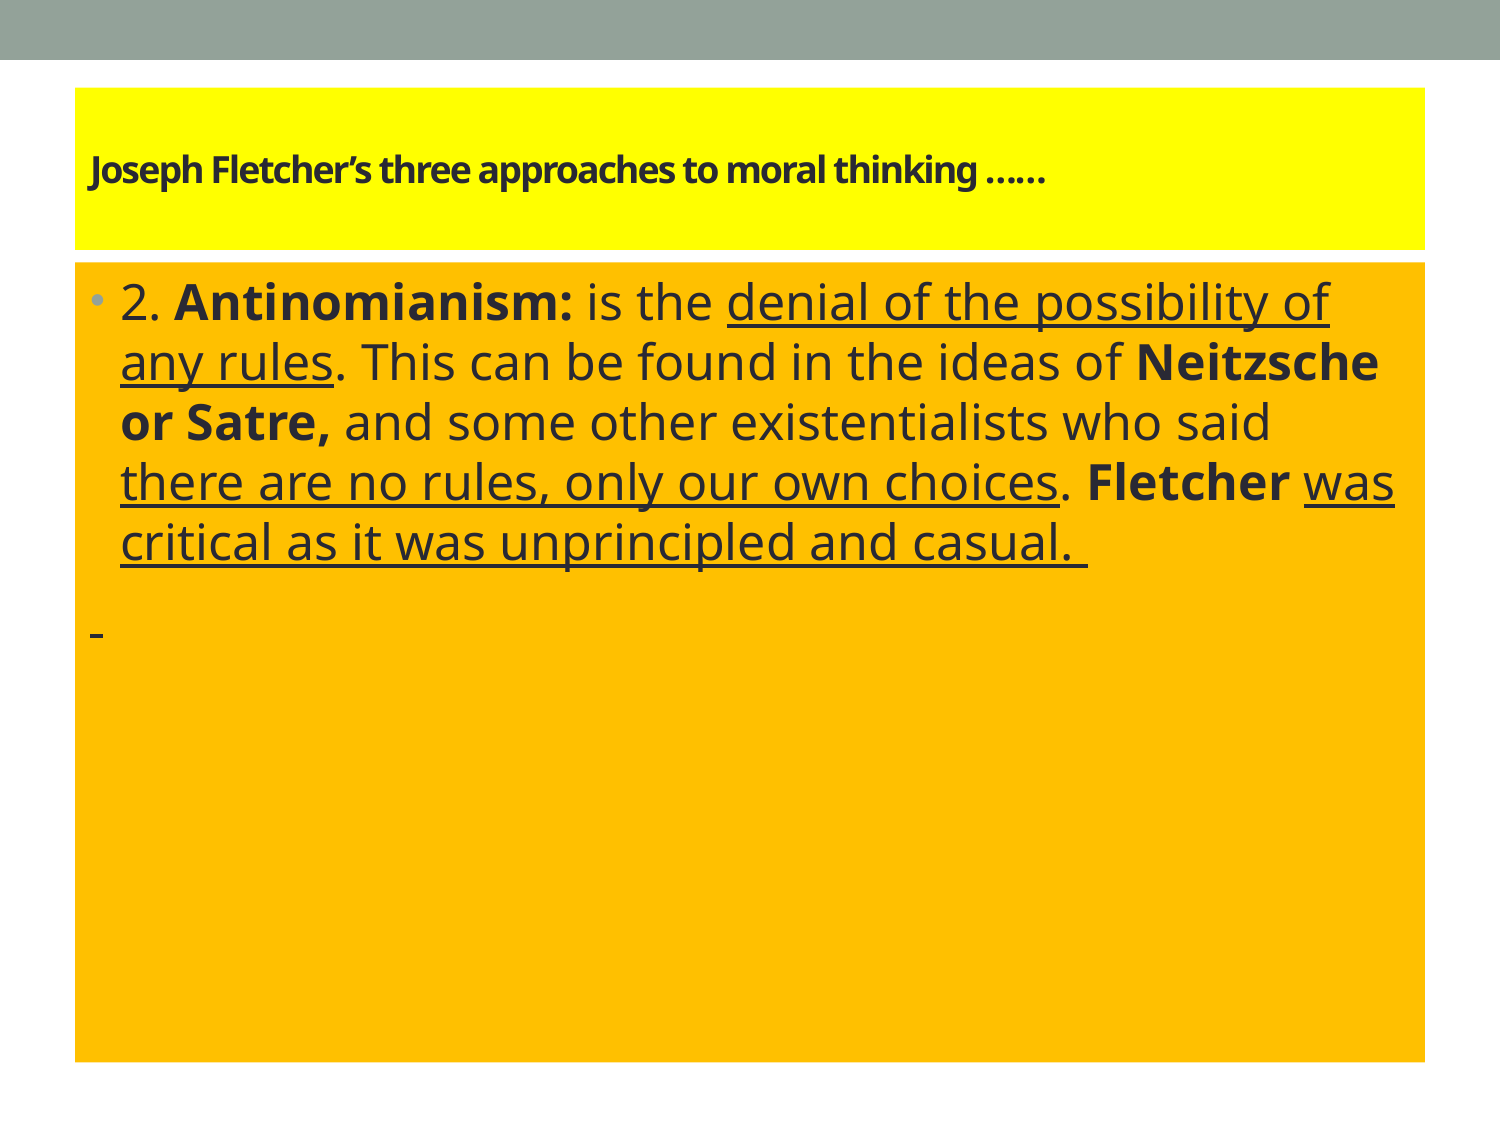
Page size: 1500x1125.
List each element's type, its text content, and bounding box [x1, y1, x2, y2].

title Joseph Fletcher’s three approaches to moral thinking …… [75, 87, 1425, 250]
list 2. Antinomianism: is the denial of the possibility of any rules. This can be found in the ideas of Neitzsche or Satre, and some other existentialists who said there are no rules, only our own choices. Fletcher was critical as it was unprincipled and casual. [75, 262, 1425, 1063]
